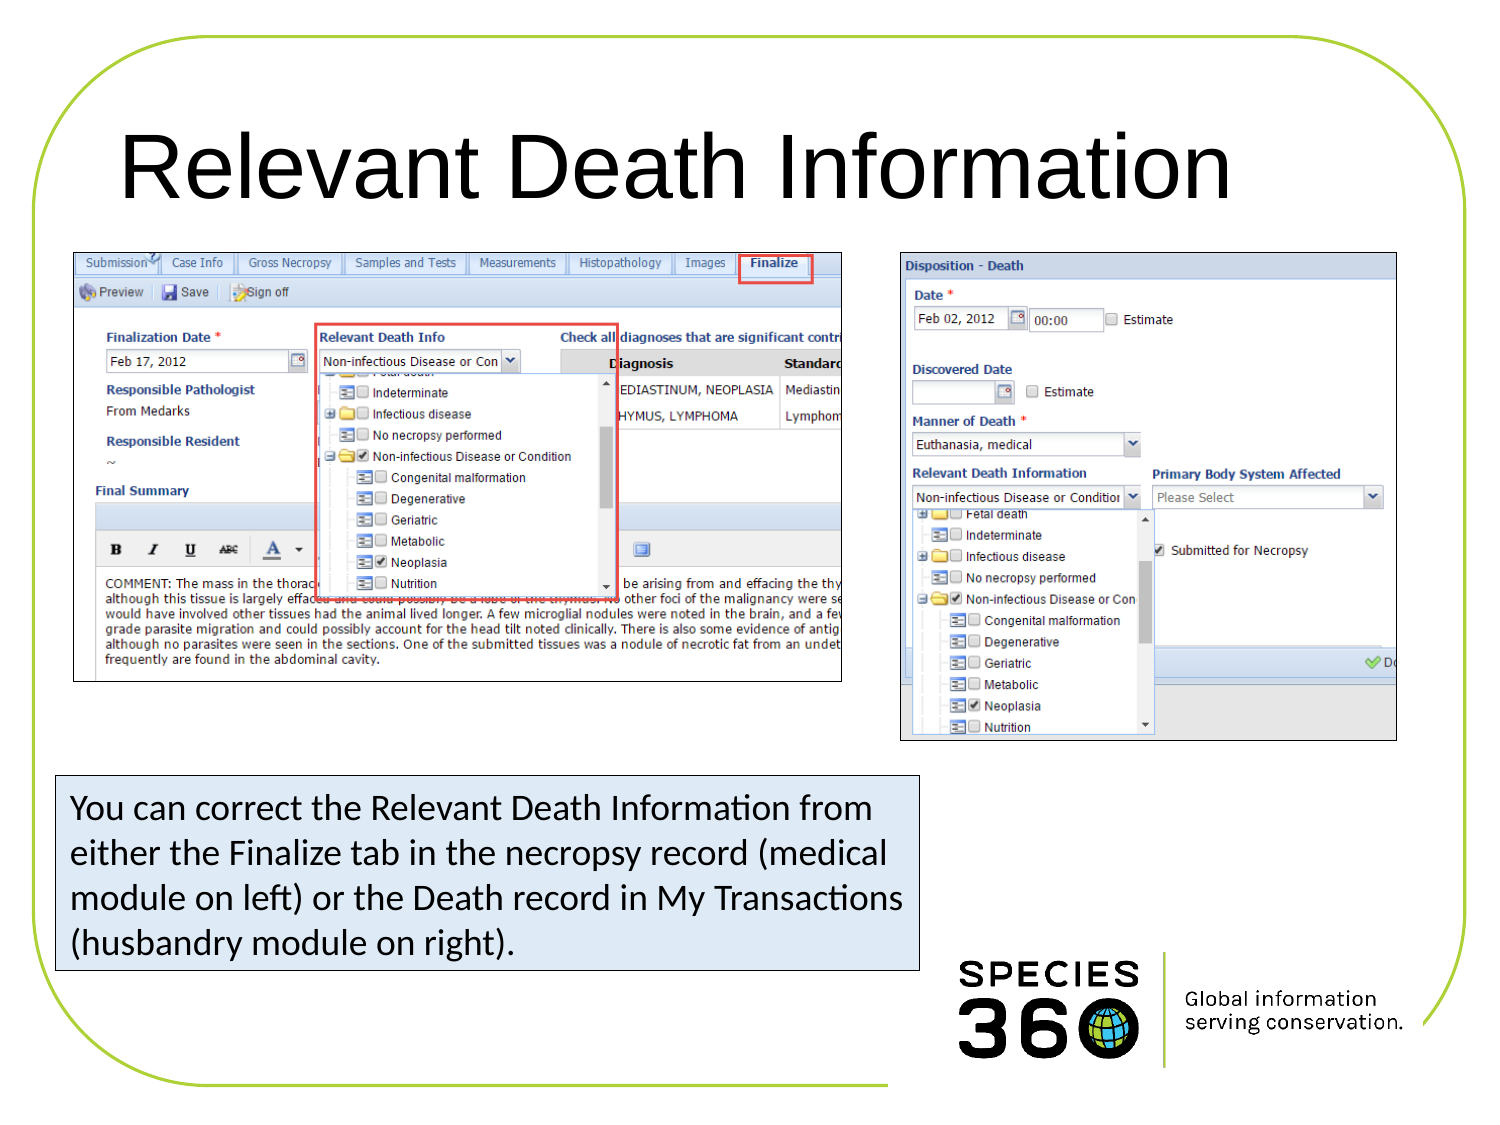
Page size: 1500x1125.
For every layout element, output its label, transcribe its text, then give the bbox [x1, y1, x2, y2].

picture [900, 252, 1397, 741]
title Relevant Death Information [103, 59, 1397, 278]
text_box You can correct the Relevant Death Information from either the Finalize tab in the necropsy record (medical module on left) or the Death record in My Transactions (husbandry module on right). [55, 775, 920, 971]
picture [73, 252, 842, 681]
picture [954, 944, 1407, 1075]
